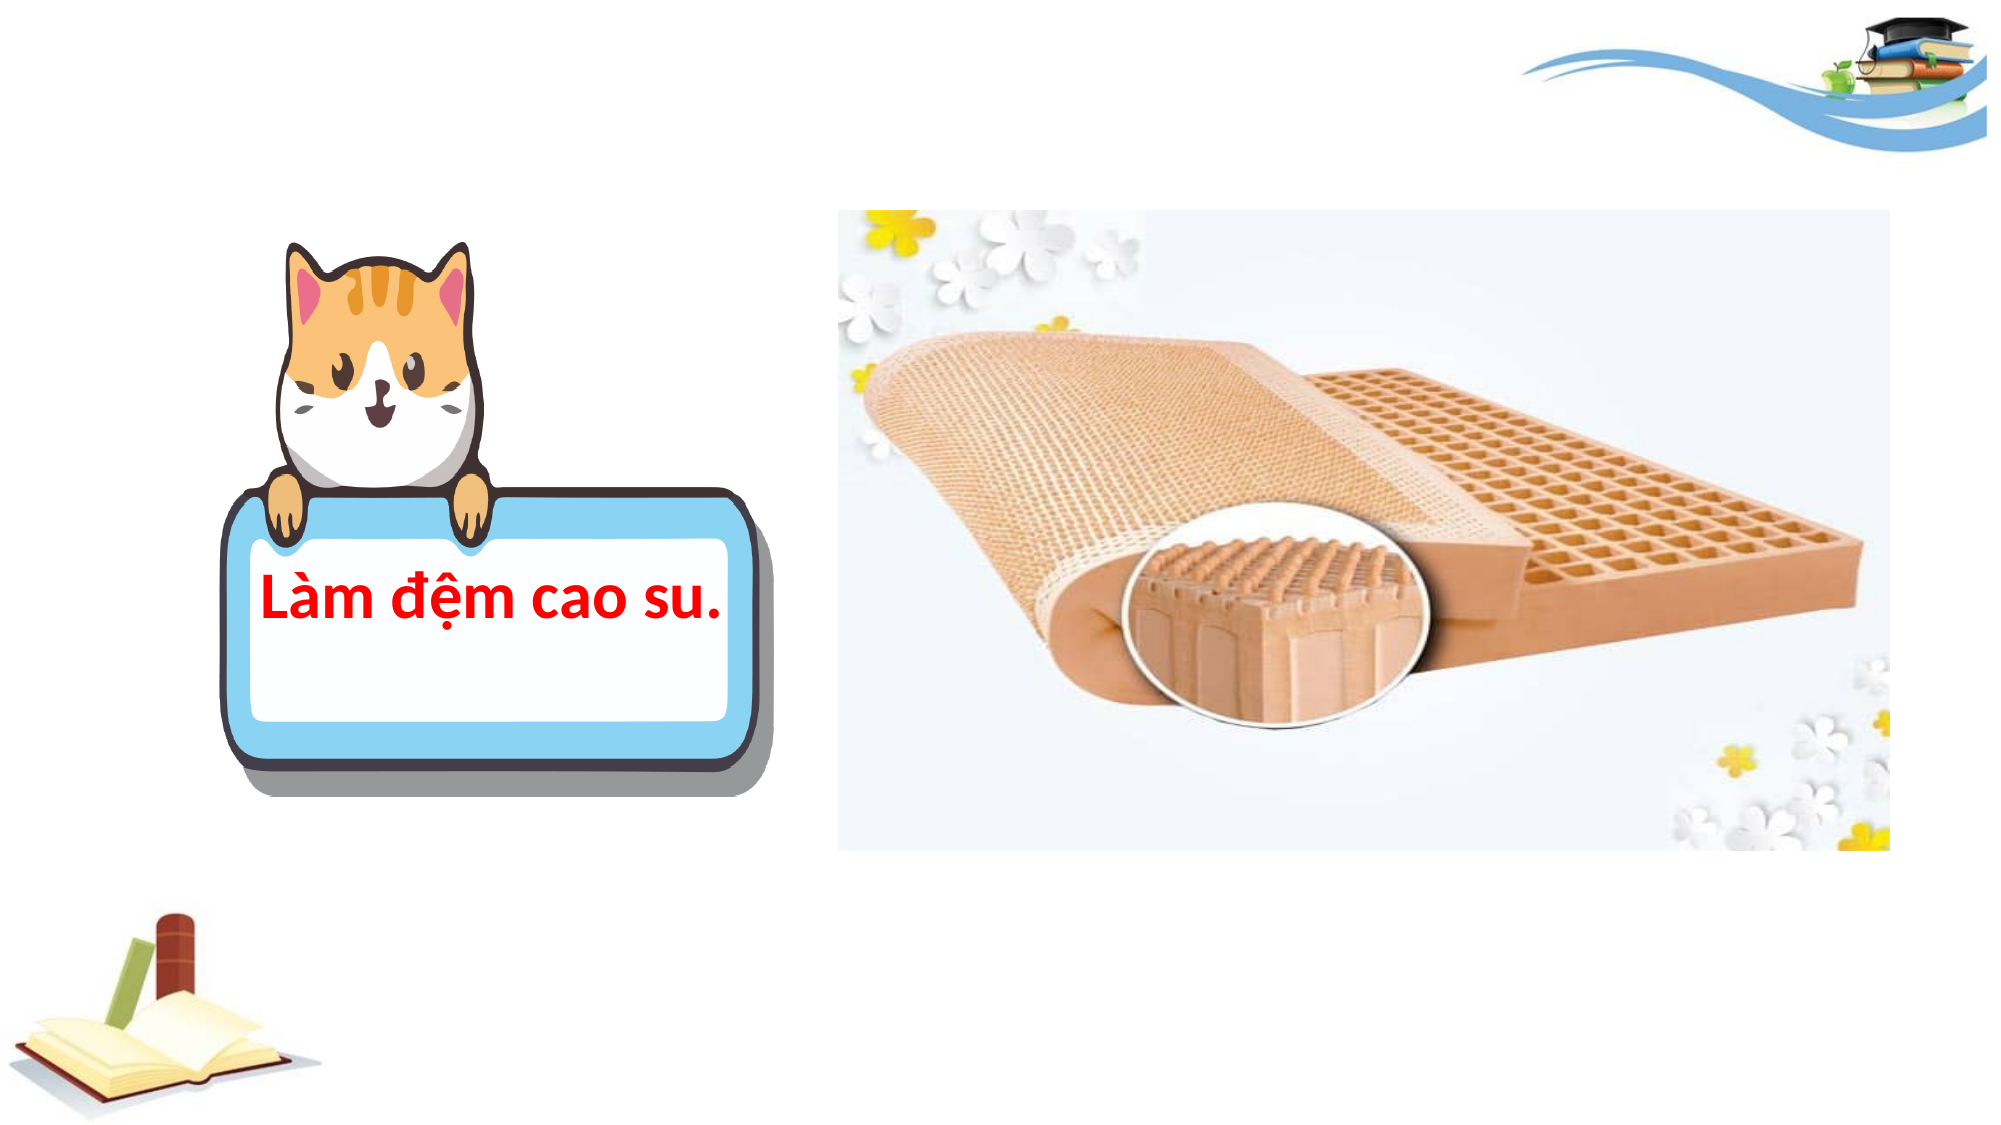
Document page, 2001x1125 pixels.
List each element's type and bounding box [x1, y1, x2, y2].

text_box [218, 242, 774, 798]
picture [0, 0, 2001, 1125]
